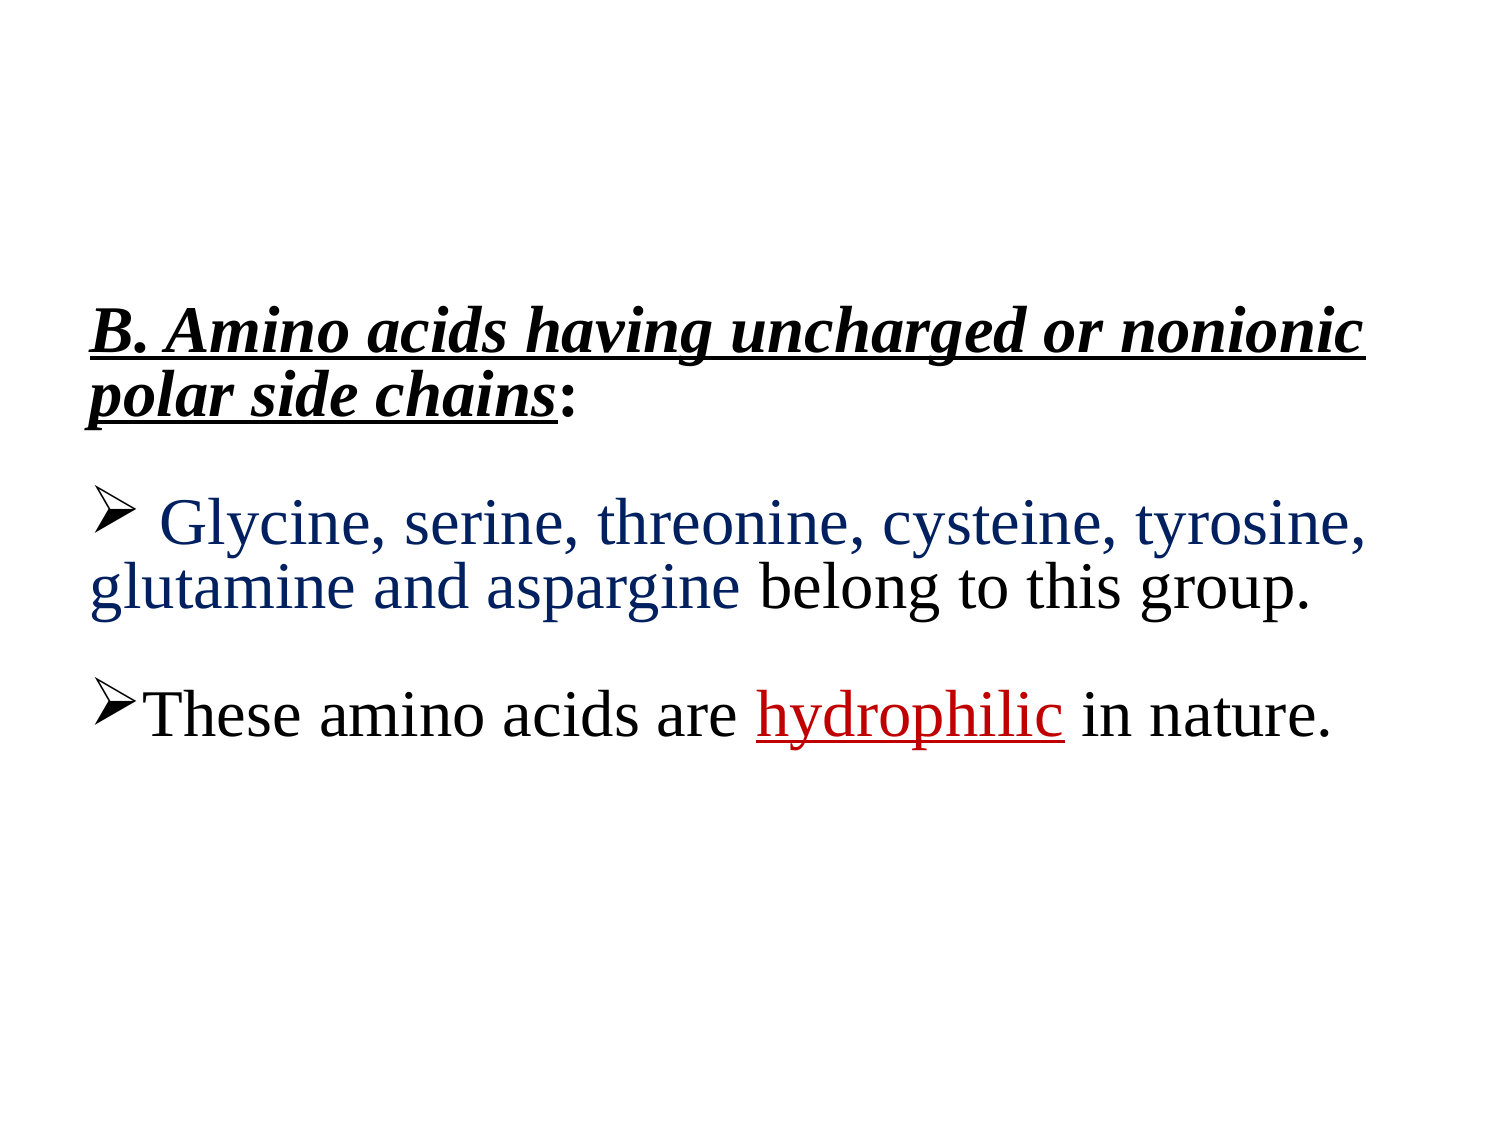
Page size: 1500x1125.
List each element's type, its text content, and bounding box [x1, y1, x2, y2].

text_box B. Amino acids having uncharged or nonionic polar side chains: Glycine, serine, threonine, cysteine, tyrosine, glutamine and aspargine belong to this group. These amino acids are hydrophilic in nature. [74, 149, 1425, 757]
